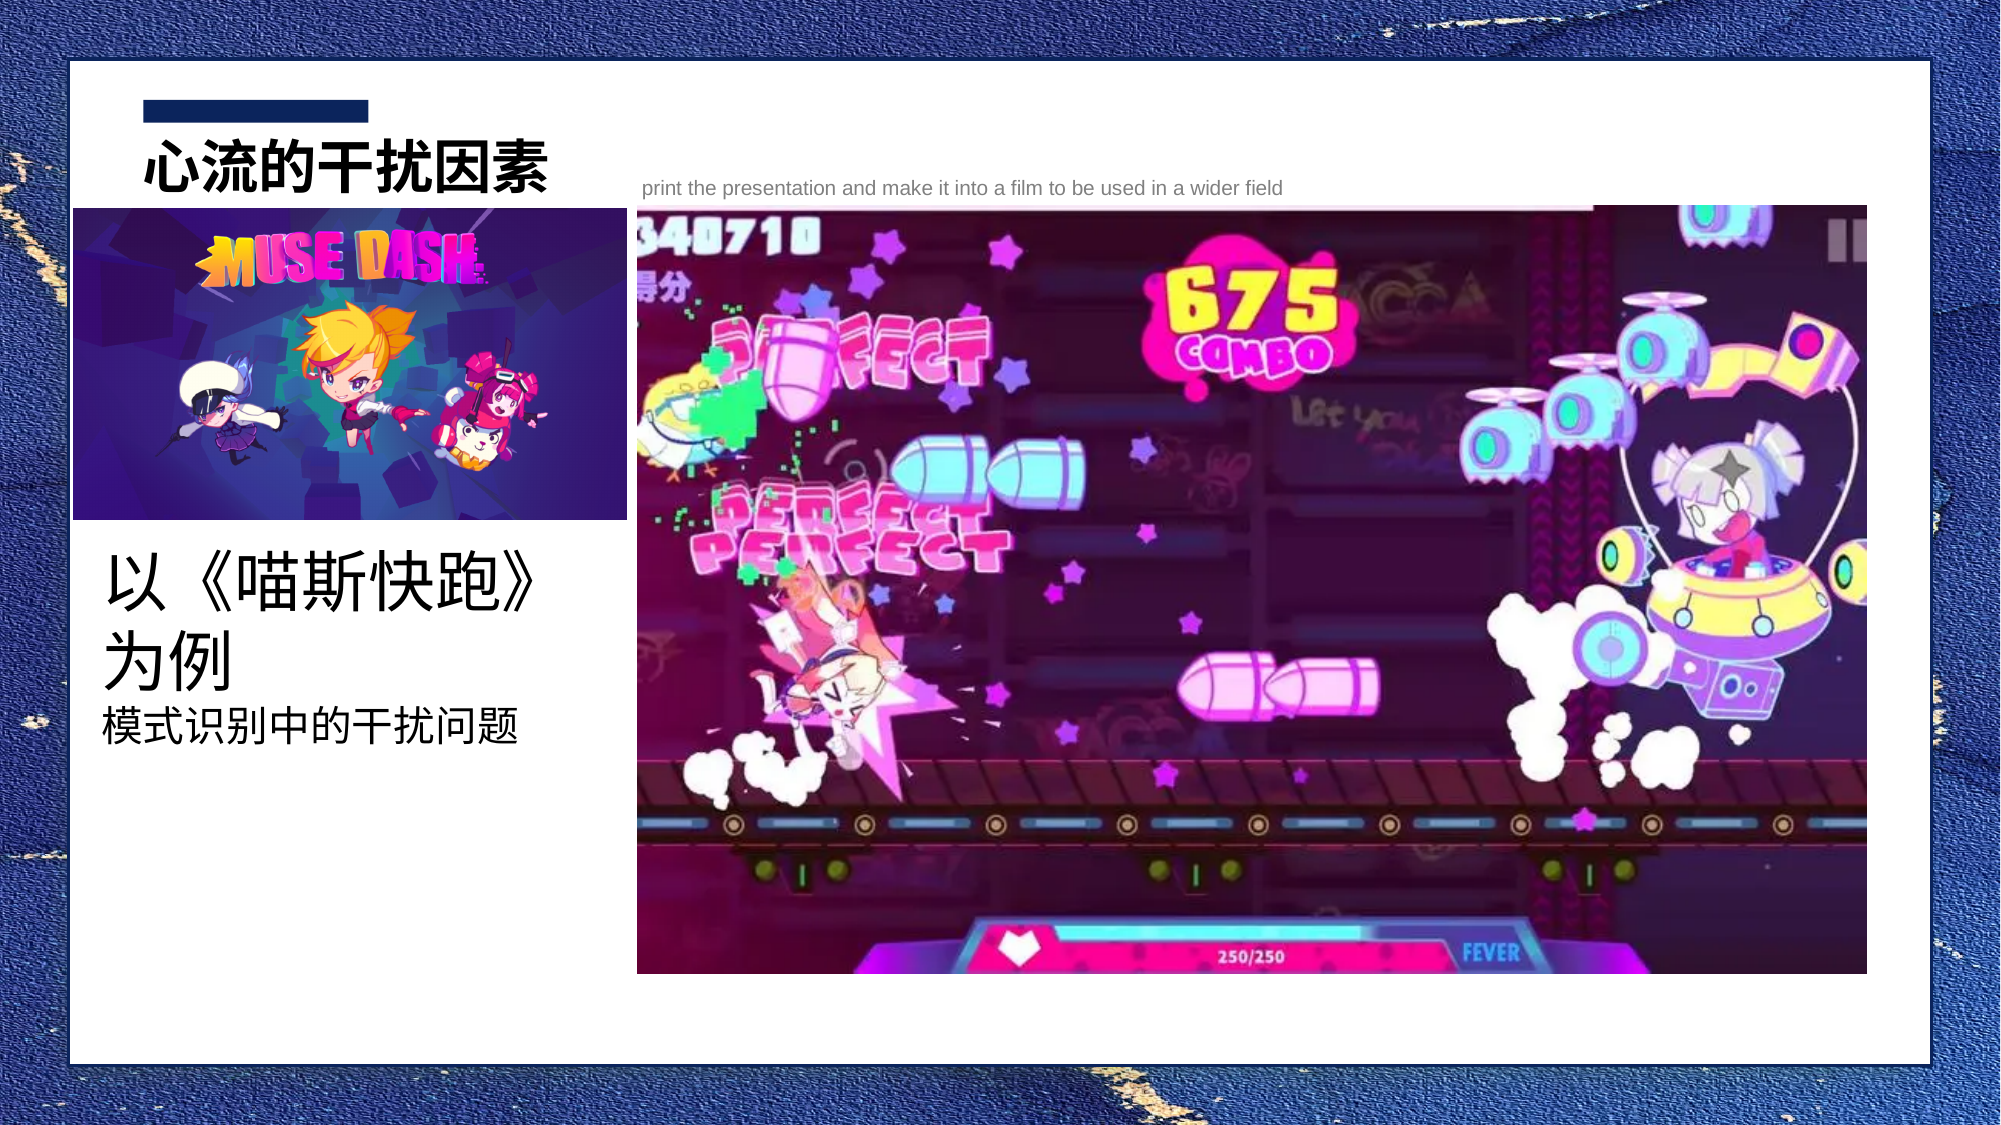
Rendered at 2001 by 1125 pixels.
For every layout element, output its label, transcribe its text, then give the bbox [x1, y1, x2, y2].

picture [0, 0, 2001, 1125]
text_box 以《喵斯快跑》为例 模式识别中的干扰问题 [86, 532, 614, 837]
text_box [127, 99, 1429, 209]
text_box [67, 58, 1933, 1067]
